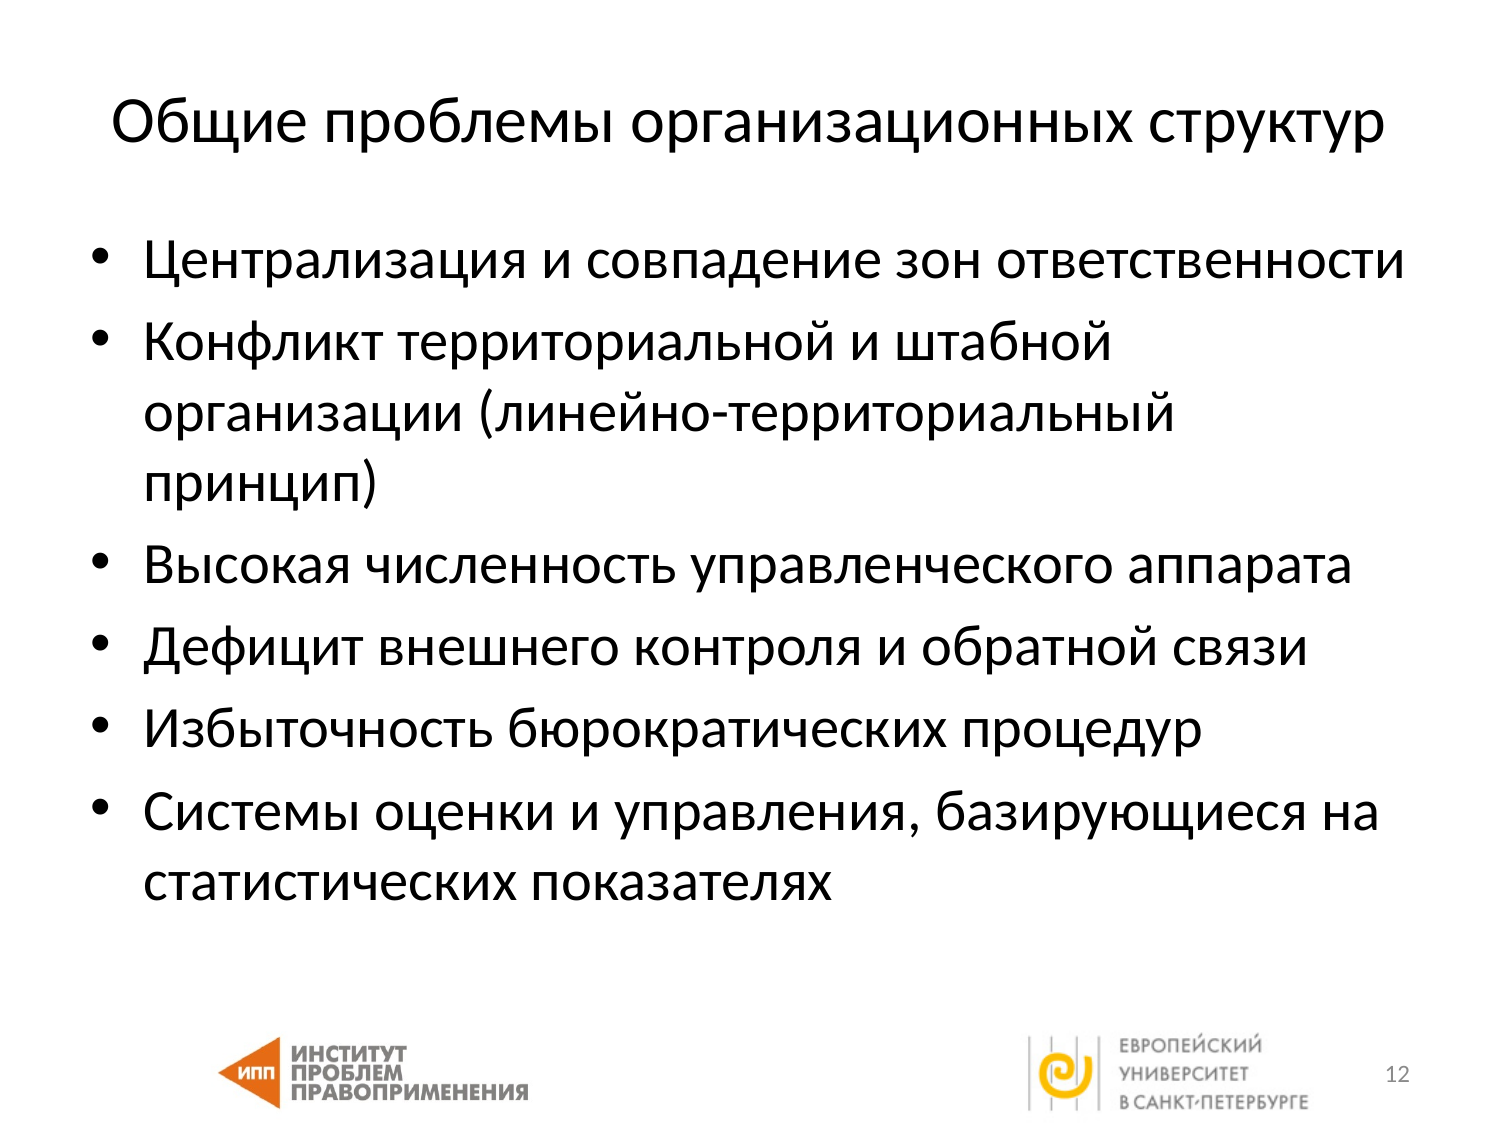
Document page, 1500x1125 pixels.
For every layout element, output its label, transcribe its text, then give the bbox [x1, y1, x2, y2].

title Общие проблемы организационных структур [75, 45, 1425, 188]
list Централизация и совпадение зон ответственности Конфликт территориальной и штабной организации (линейно-территориальный принцип) Высокая численность управленческого аппарата Дефицит внешнего контроля и обратной связи Избыточность бюрократических процедур Системы оценки и управления, базирующиеся на статистических показателях [75, 212, 1425, 1005]
picture [199, 1020, 545, 1125]
picture [1020, 1020, 1338, 1125]
slide_number 12 [1342, 1042, 1425, 1103]
